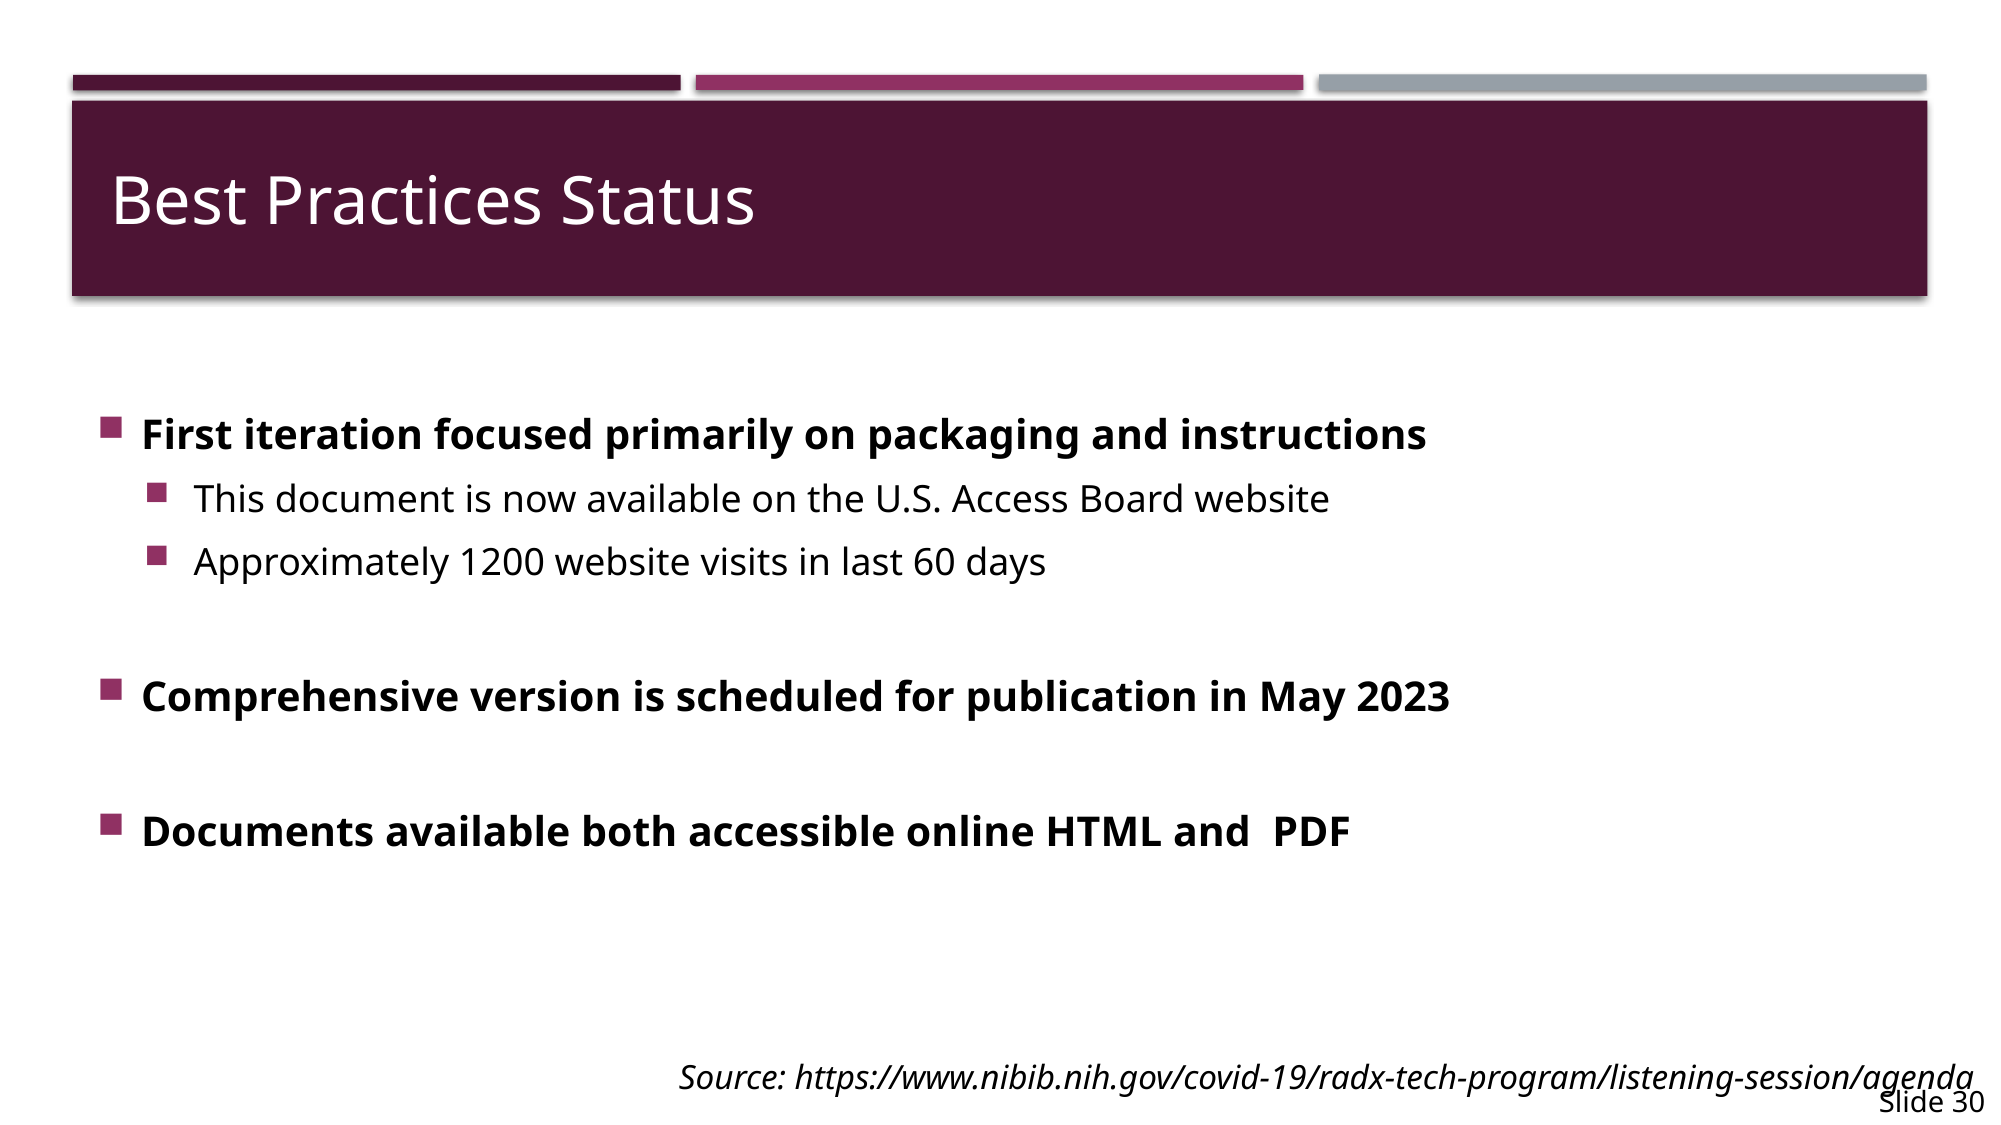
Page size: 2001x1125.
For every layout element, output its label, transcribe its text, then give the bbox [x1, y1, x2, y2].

text_box Slide 30 [1827, 1065, 2000, 1125]
title Best Practices Status [95, 115, 1905, 282]
text_box Source: https://www.nibib.nih.gov/covid-19/radx-tech-program/listening-session/agenda [663, 1048, 2000, 1104]
list First iteration focused primarily on packaging and instructions This document is now available on the U.S. Access Board website Approximately 1200 website visits in last 60 days Comprehensive version is scheduled for publication in May 2023 Documents available both accessible online HTML and PDF [81, 400, 1906, 867]
